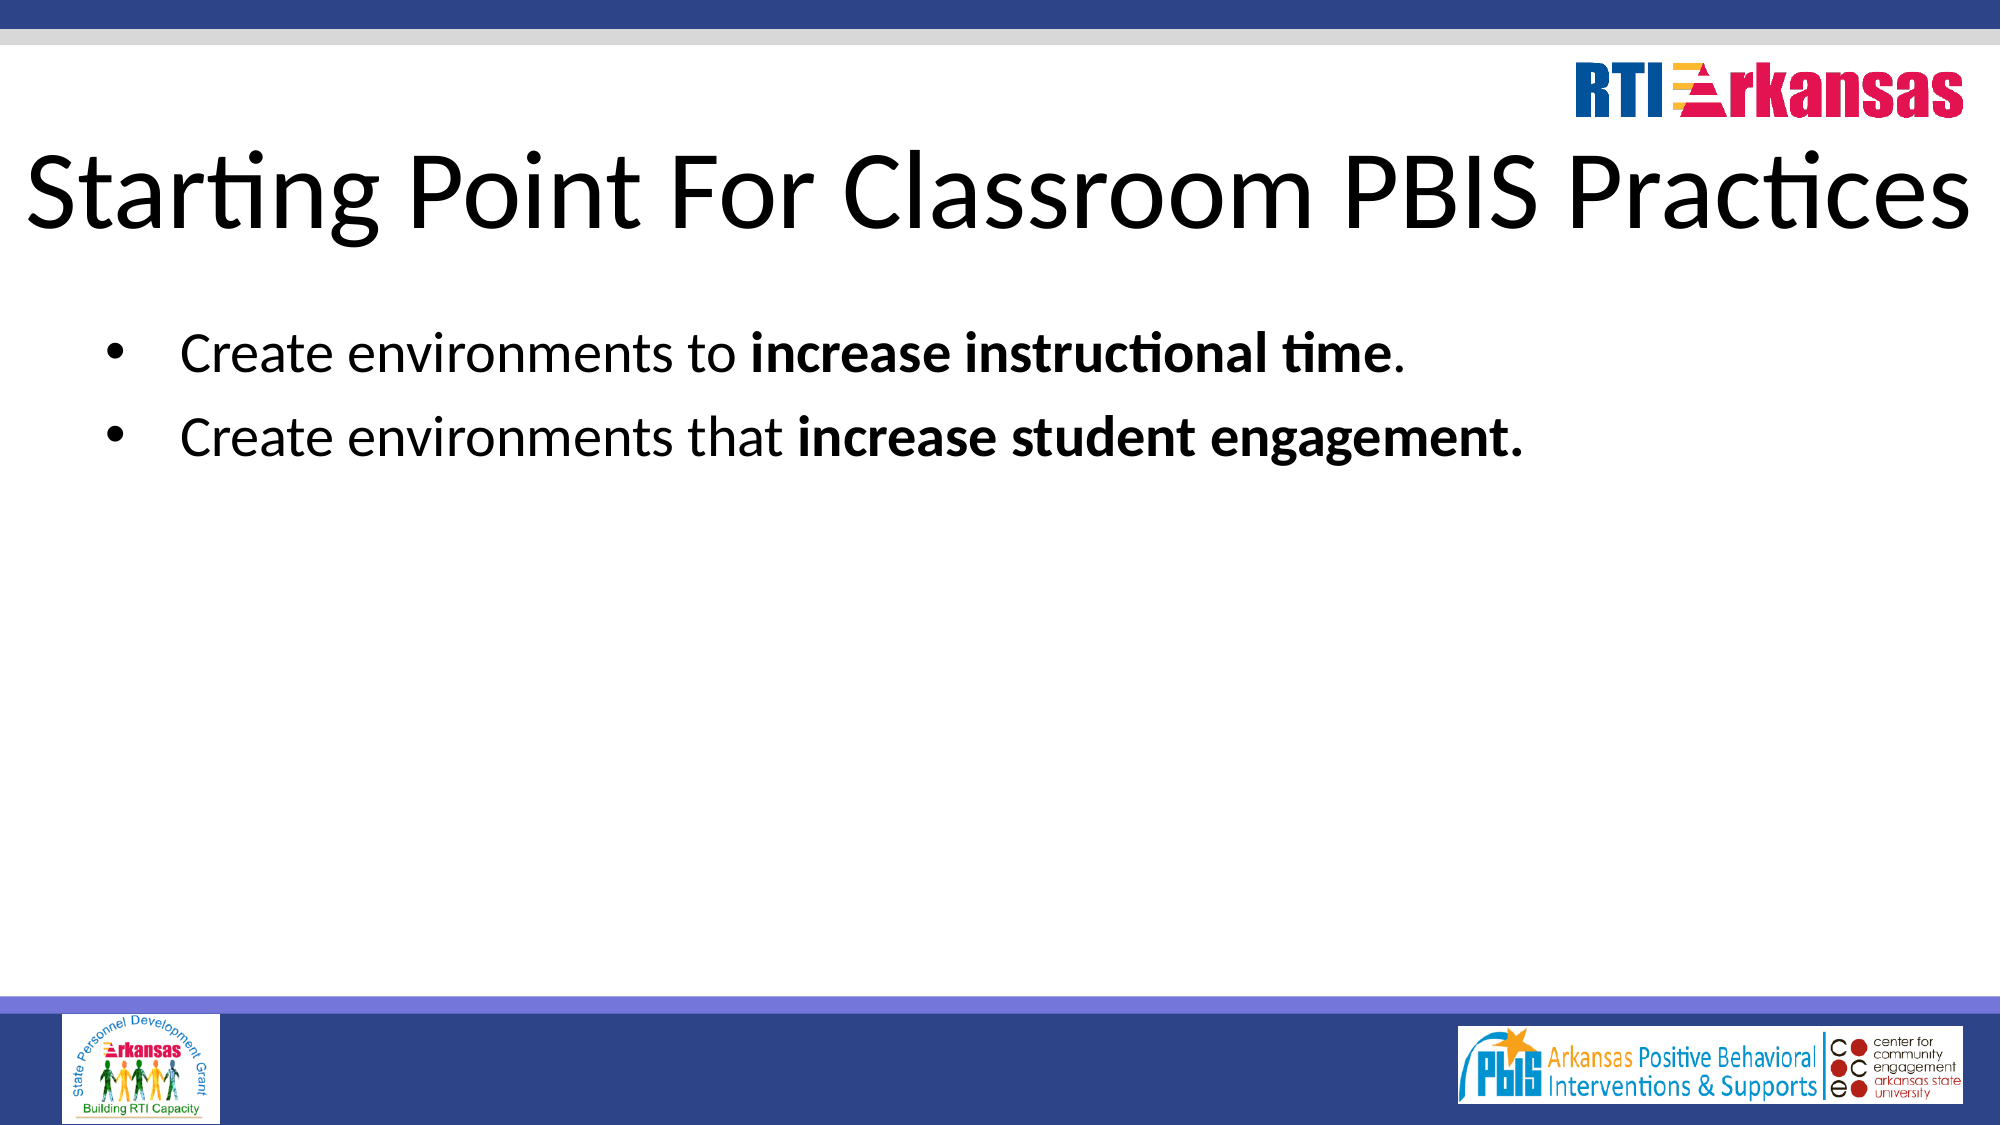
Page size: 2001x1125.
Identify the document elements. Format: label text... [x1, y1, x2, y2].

list Create environments to increase instructional time. Create environments that increase student engagement. [90, 314, 1917, 636]
title Starting Point For Classroom PBIS Practices [0, 108, 2000, 261]
picture [1573, 55, 1964, 108]
picture [62, 1013, 220, 1124]
picture [1458, 1025, 1964, 1104]
